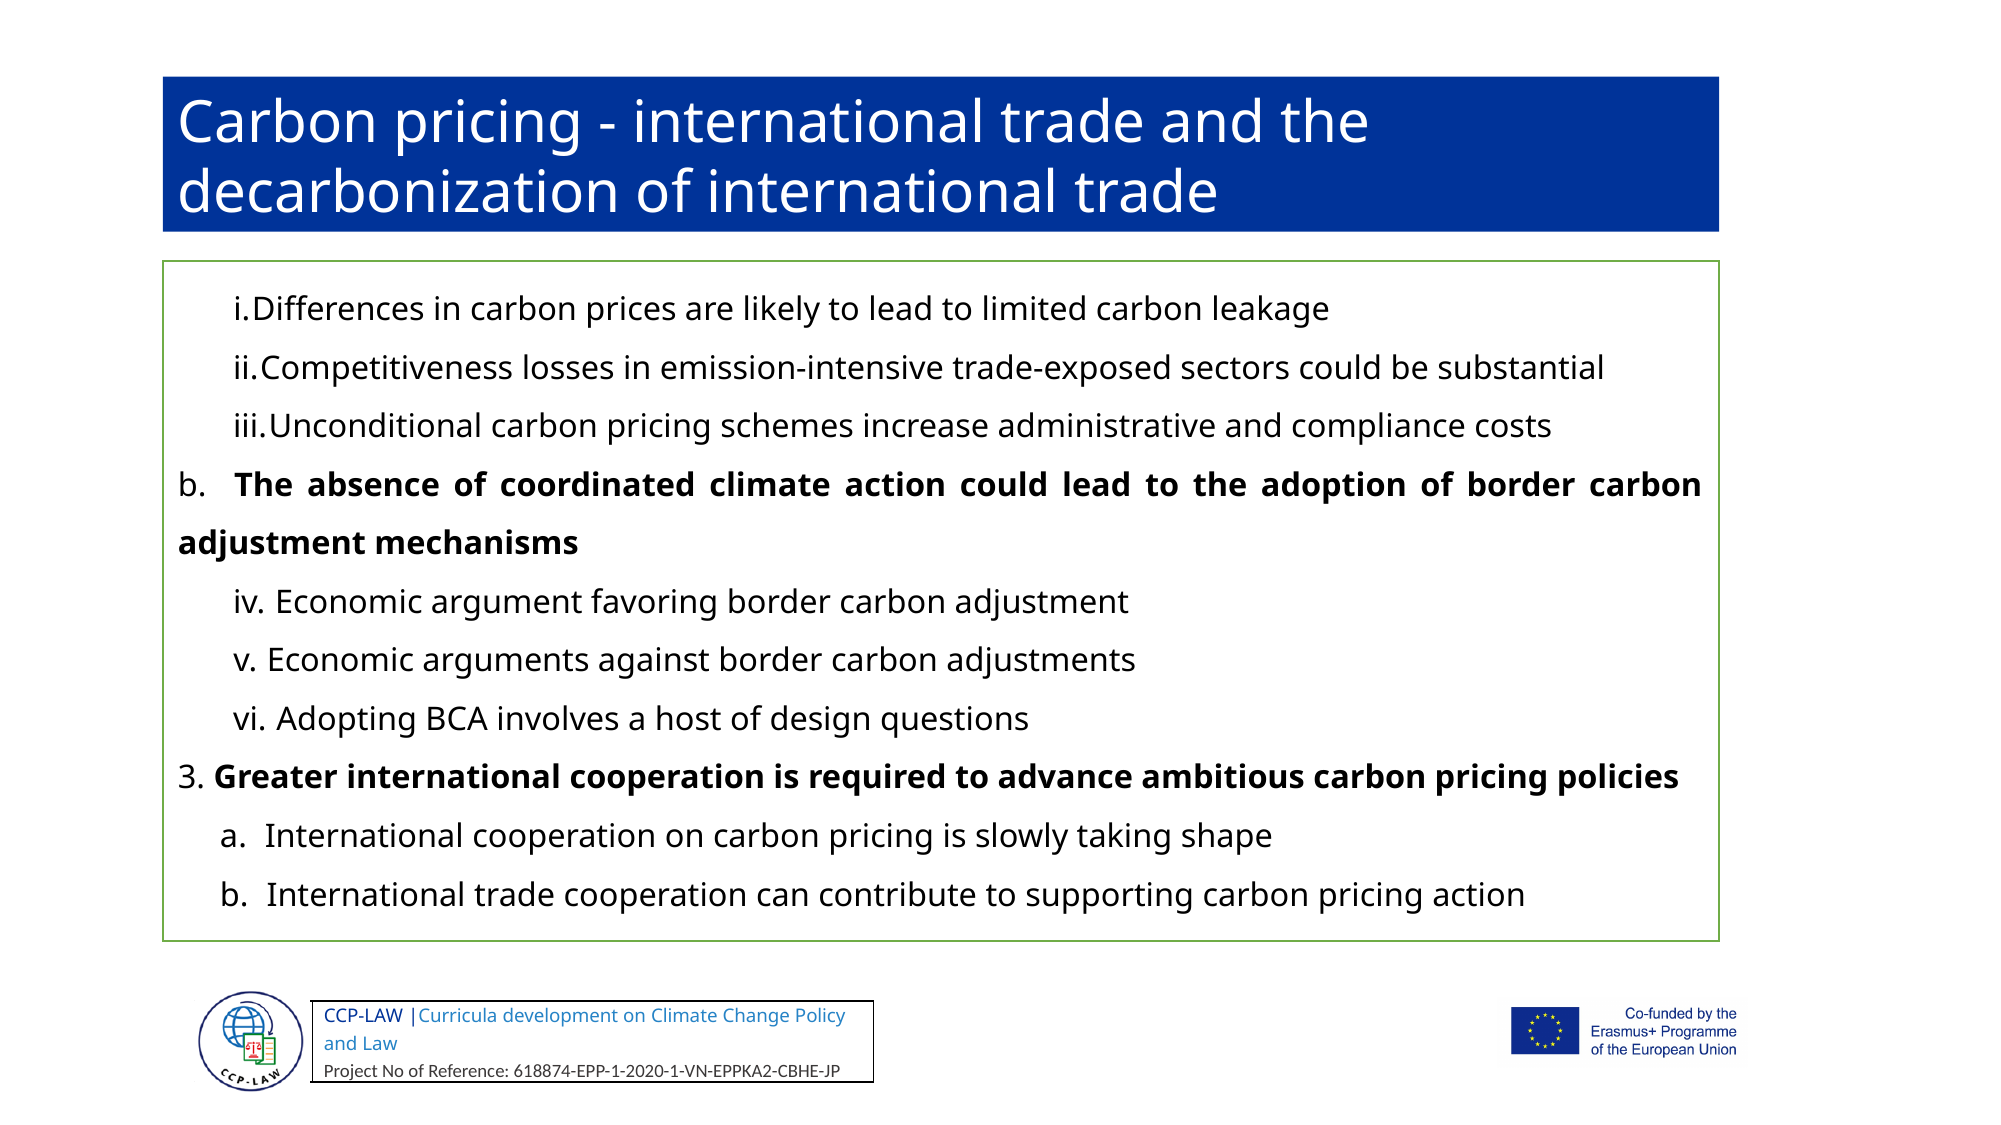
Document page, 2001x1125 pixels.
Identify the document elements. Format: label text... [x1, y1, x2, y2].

picture [1497, 997, 1748, 1068]
text_box Carbon pricing - international trade and the decarbonization of international trade [162, 76, 1720, 232]
text_box Differences in carbon prices are likely to lead to limited carbon leakage Competitiveness losses in emission-intensive trade-exposed sectors could be substantial Unconditional carbon pricing schemes increase administrative and compliance costs b. The absence of coordinated climate action could lead to the adoption of border carbon adjustment mechanisms Economic argument favoring border carbon adjustment Economic arguments against border carbon adjustments Adopting BCA involves a host of design questions 3. Greater international cooperation is required to advance ambitious carbon pricing policies International cooperation on carbon pricing is slowly taking shape International trade cooperation can contribute to supporting carbon pricing action [162, 261, 1720, 942]
picture [195, 984, 310, 1095]
